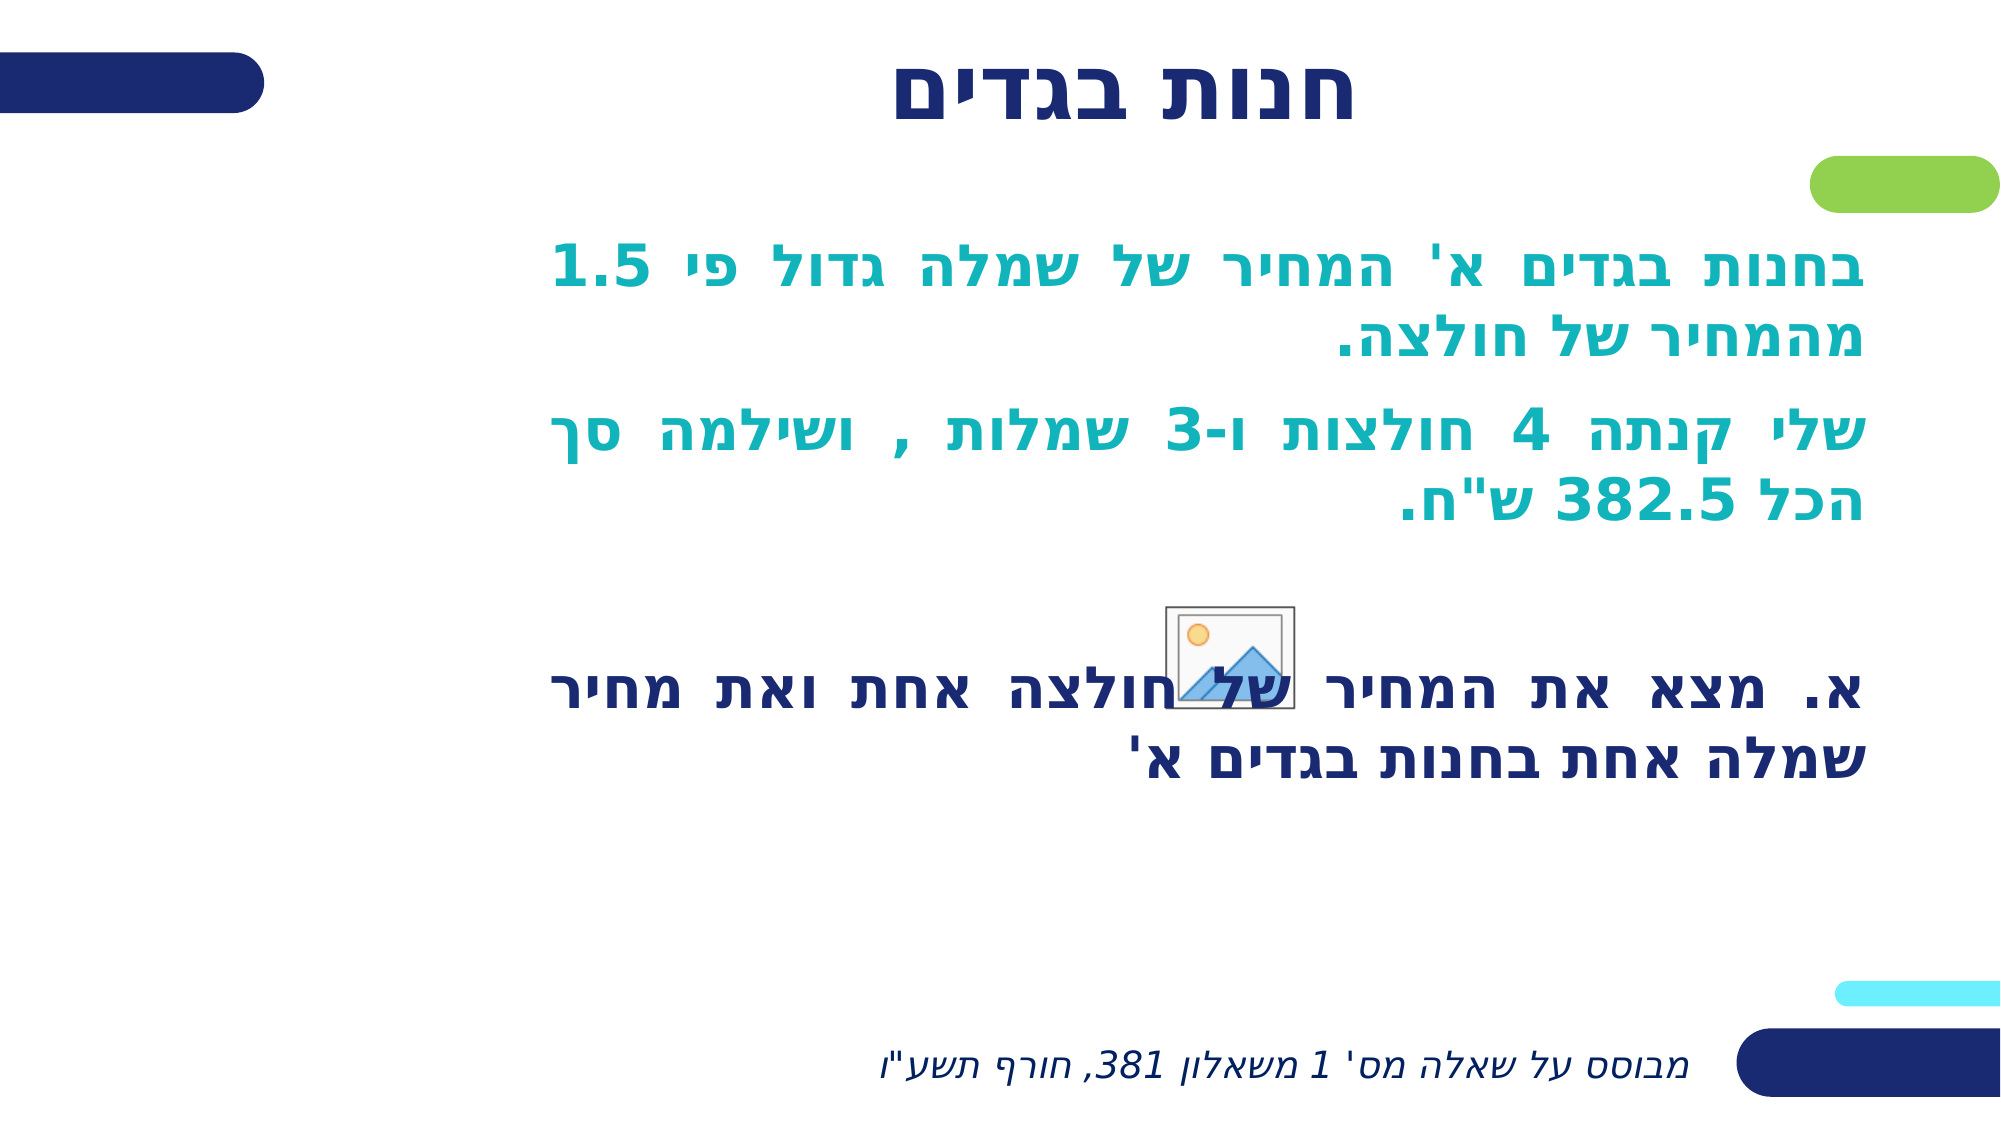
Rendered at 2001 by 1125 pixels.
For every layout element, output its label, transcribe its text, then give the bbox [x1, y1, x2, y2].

title חנות בגדים [284, 30, 1966, 136]
picture [534, 206, 1927, 1110]
